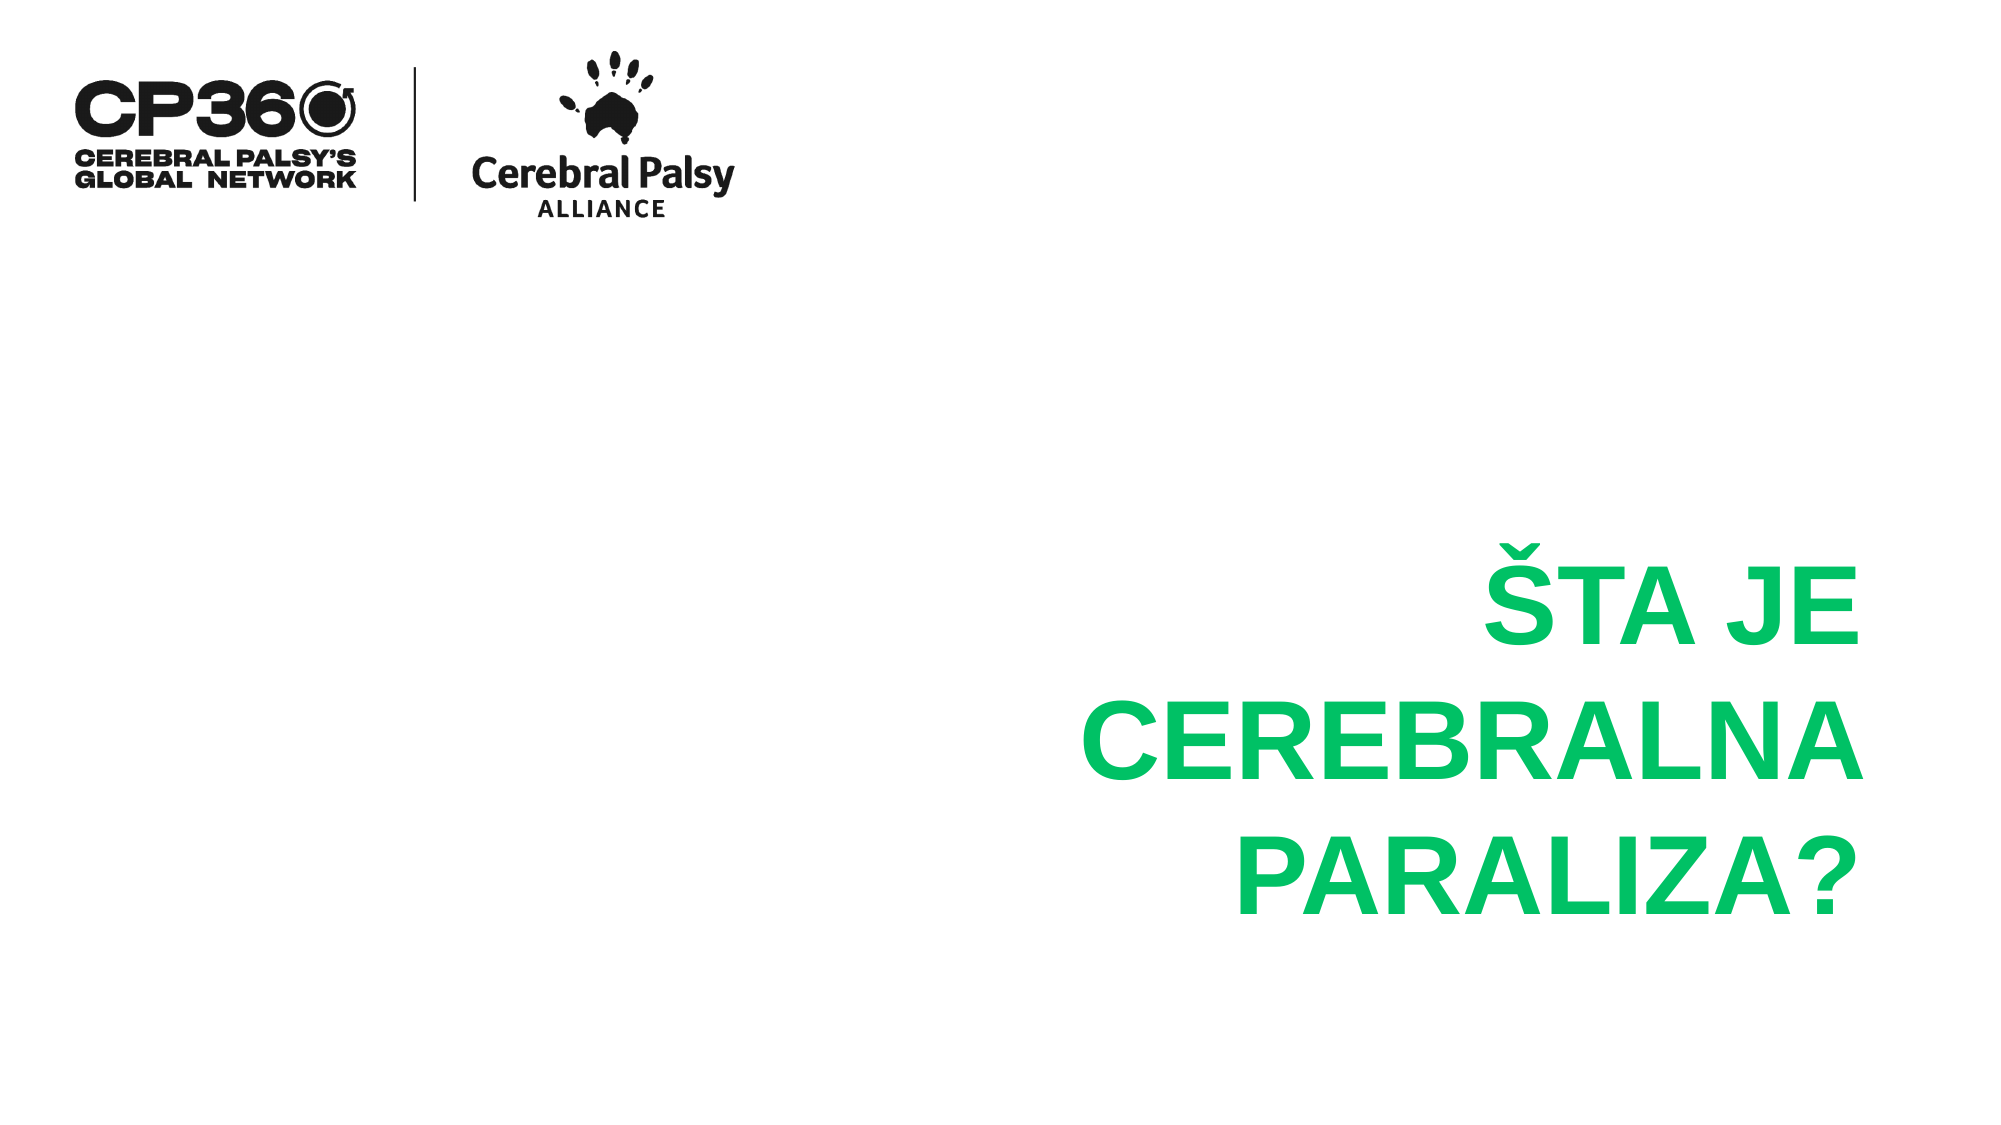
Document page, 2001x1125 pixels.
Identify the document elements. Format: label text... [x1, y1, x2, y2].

picture [0, 12, 854, 256]
text_box ŠTA JE CEREBRALNA PARALIZA? [725, 516, 1878, 952]
